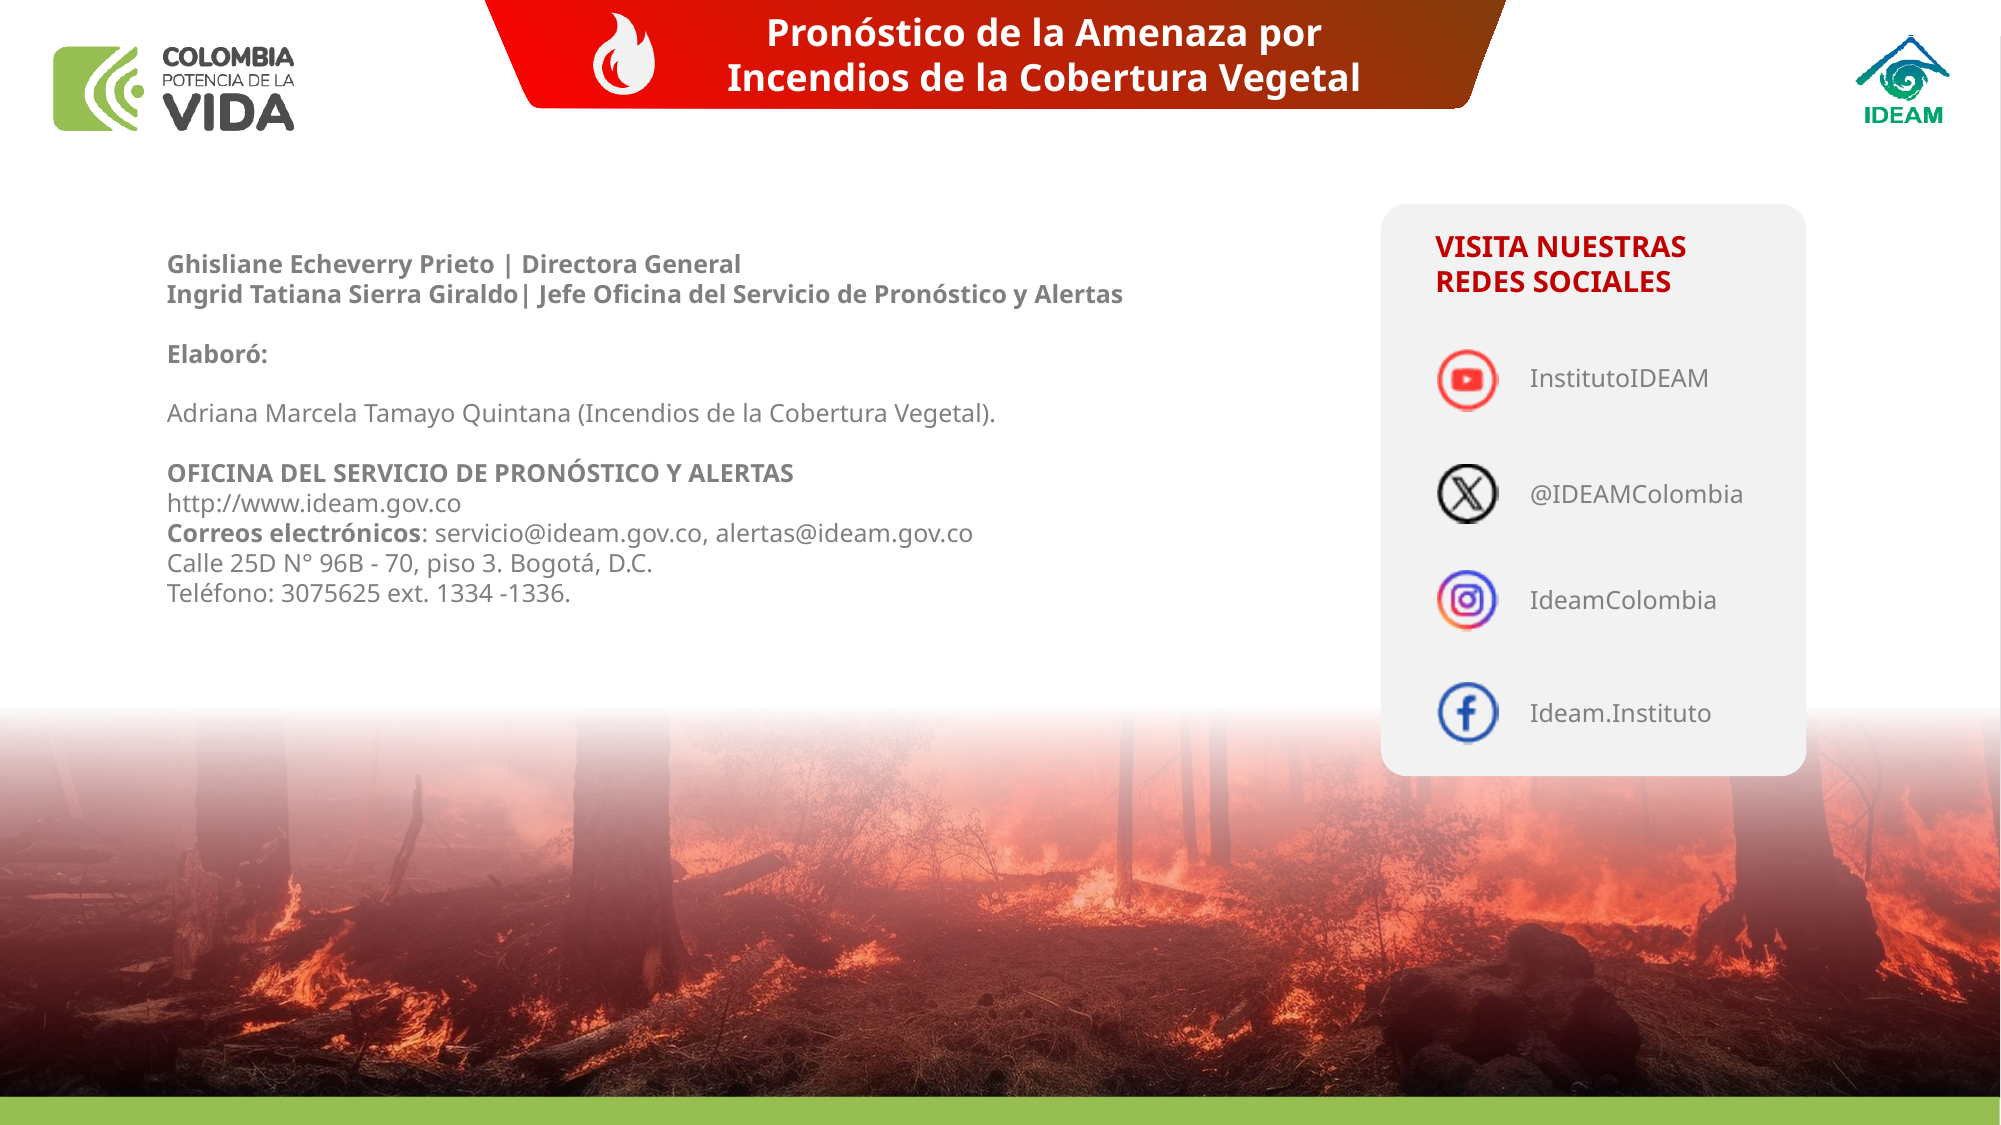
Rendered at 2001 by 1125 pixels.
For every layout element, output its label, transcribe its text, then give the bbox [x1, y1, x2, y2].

text_box histórico <- rbind(histórico, evaluación) [0, 0, 2000, 95]
text_box Ghisliane Echeverry Prieto | Directora General Ingrid Tatiana Sierra Giraldo| Jefe Oficina del Servicio de Pronóstico y Alertas Elaboró: Adriana Marcela Tamayo Quintana (Incendios de la Cobertura Vegetal). OFICINA DEL SERVICIO DE PRONÓSTICO Y ALERTAS http://www.ideam.gov.co Correos electrónicos: servicio@ideam.gov.co, alertas@ideam.gov.co Calle 25D N° 96B - 70, piso 3. Bogotá, D.C. Teléfono: 3075625 ext. 1334 -1336. [151, 240, 1275, 616]
text_box VISITA NUESTRAS REDES SOCIALES [1420, 221, 1765, 307]
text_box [1436, 349, 1781, 745]
text_box [1380, 203, 1807, 777]
picture [0, 36, 2001, 1125]
